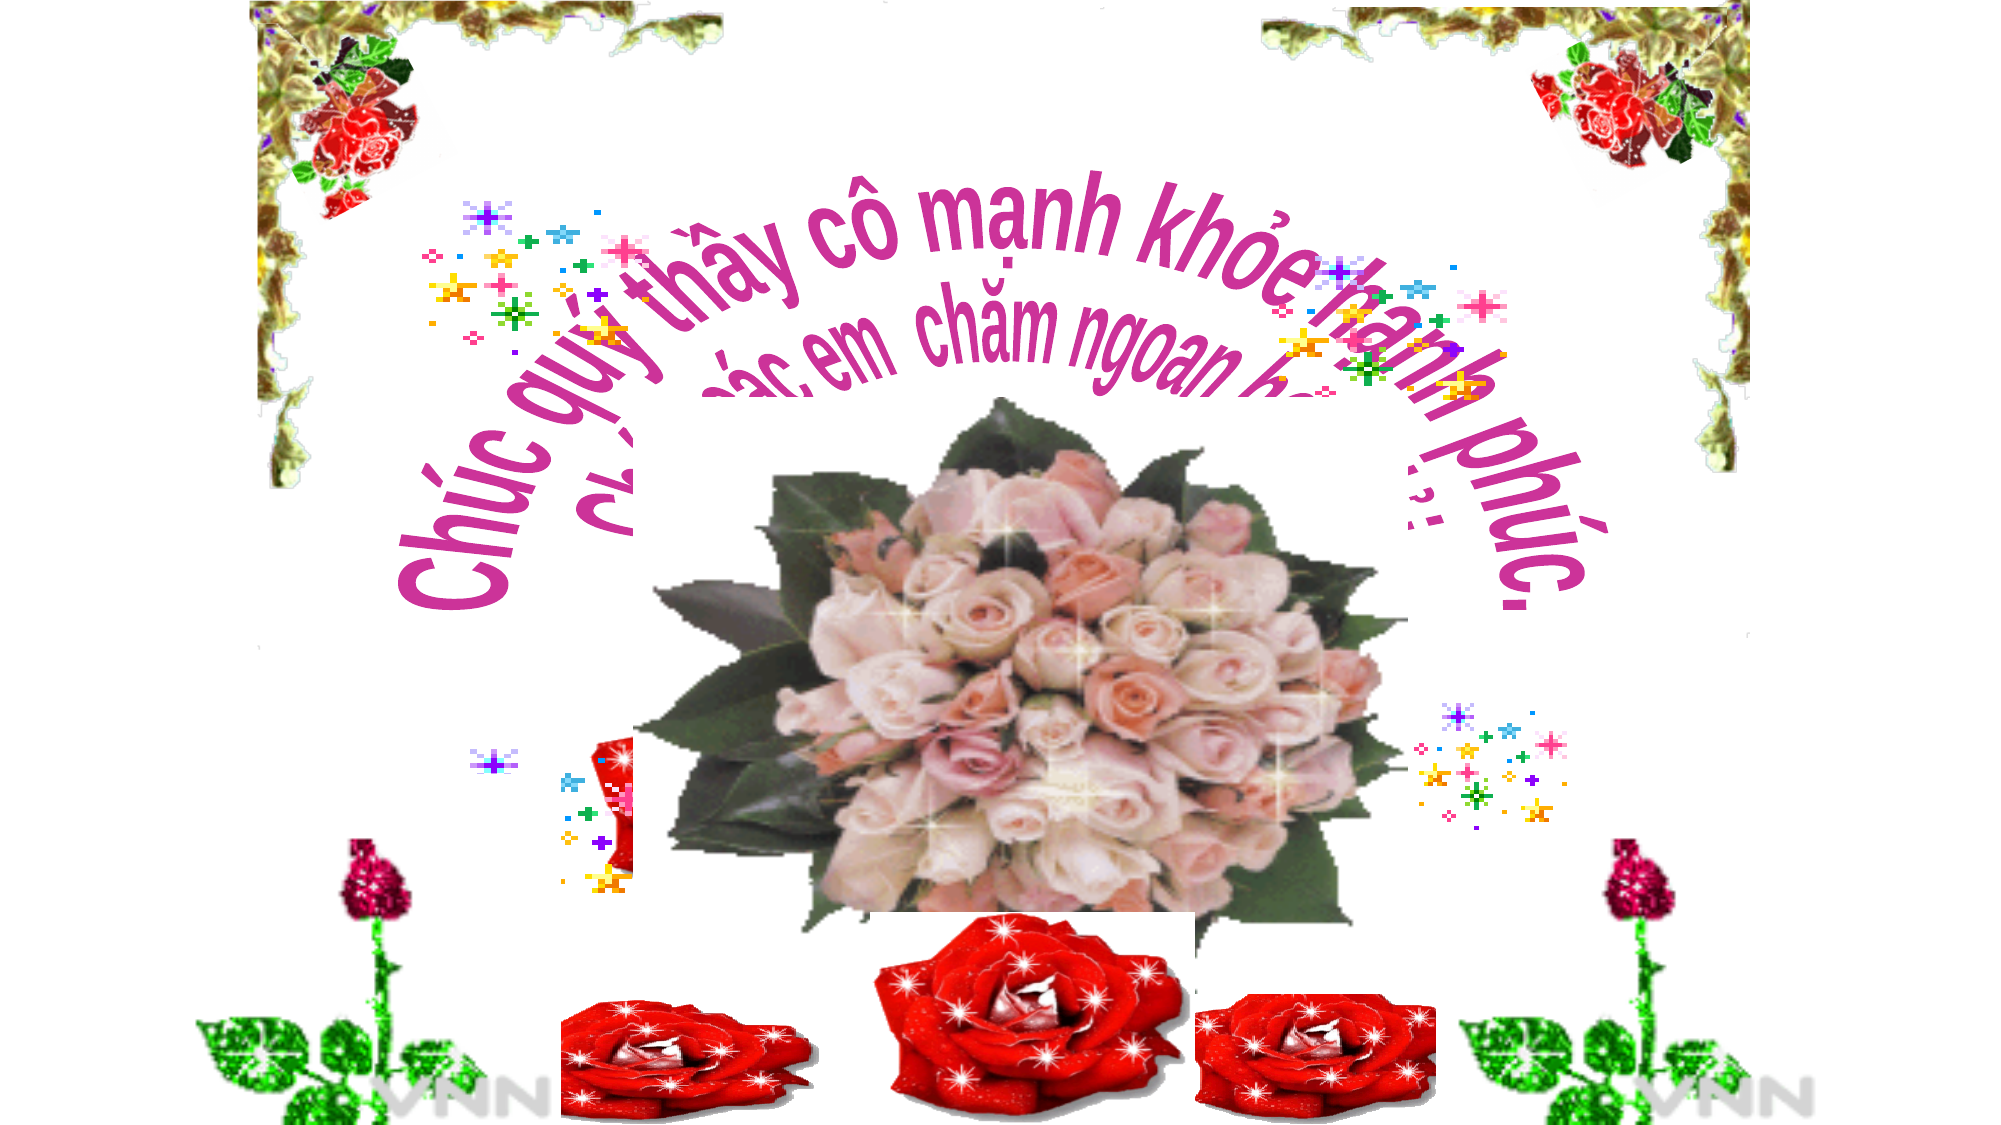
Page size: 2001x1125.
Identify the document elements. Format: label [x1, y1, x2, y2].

text_box [243, 6, 894, 644]
picture [173, 0, 1825, 1125]
text_box [1099, 0, 1751, 638]
